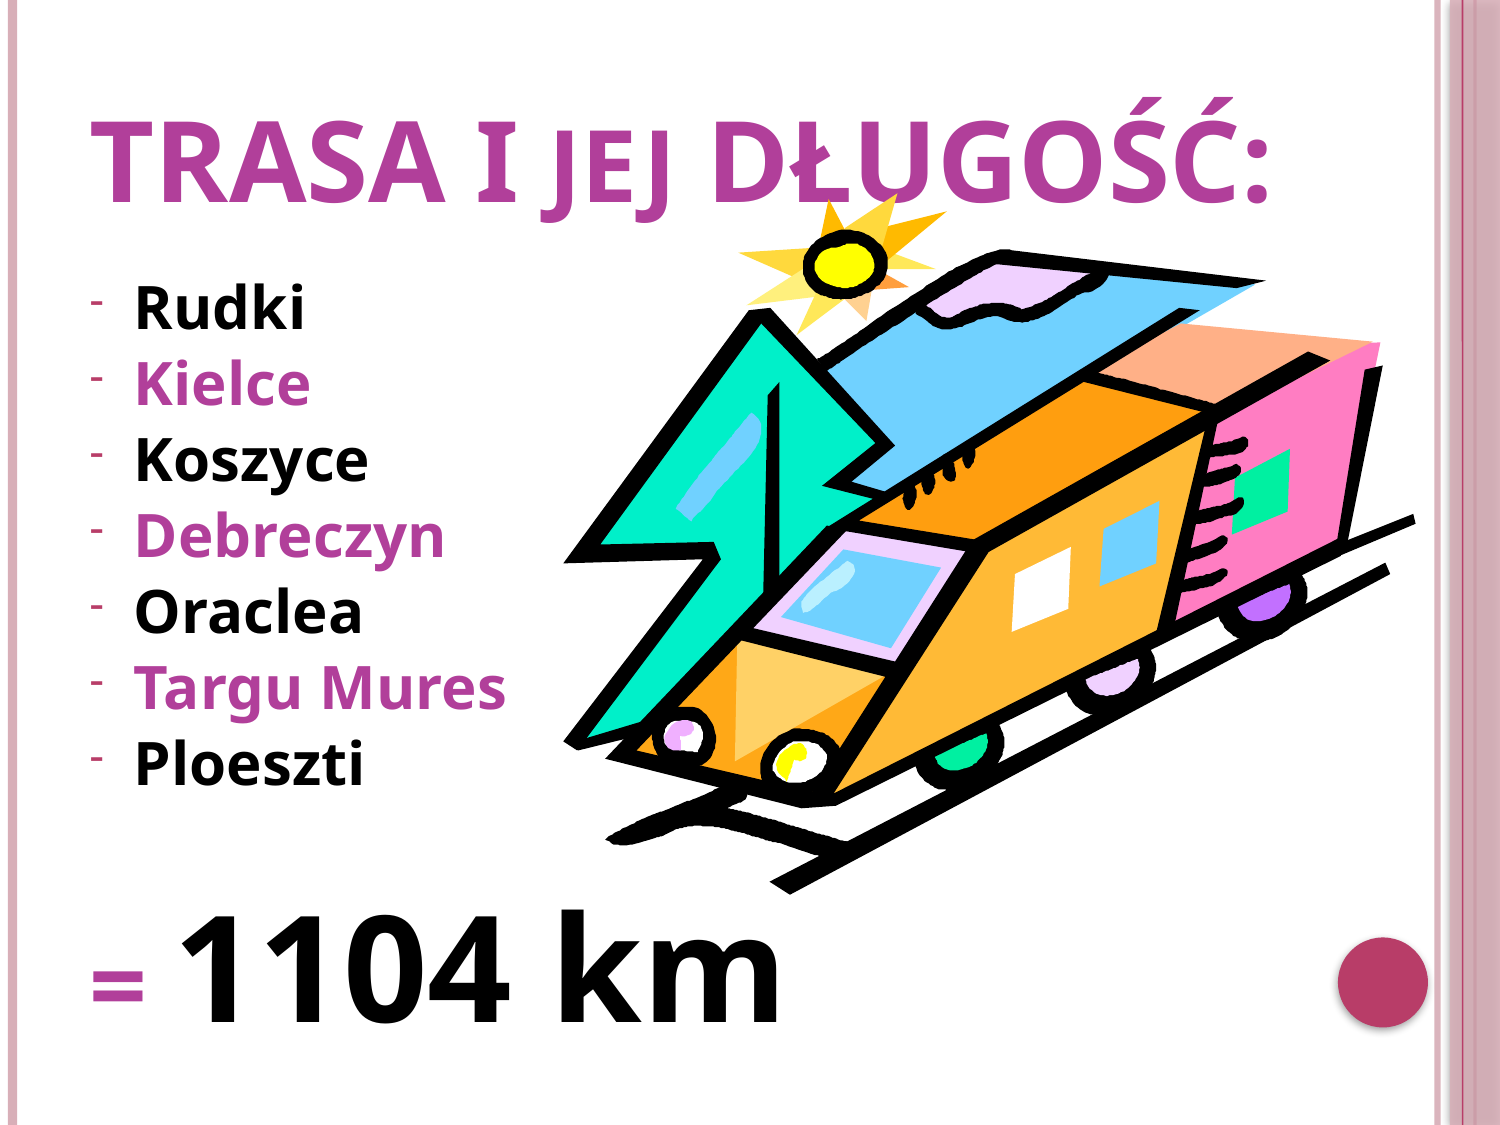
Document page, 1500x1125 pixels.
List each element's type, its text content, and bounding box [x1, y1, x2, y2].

title Trasa i jej długość: [75, 45, 1300, 233]
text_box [561, 186, 1433, 912]
list Rudki Kielce Koszyce Debreczyn Oraclea Targu Mures Ploeszti = 1104 km [75, 262, 1300, 1062]
